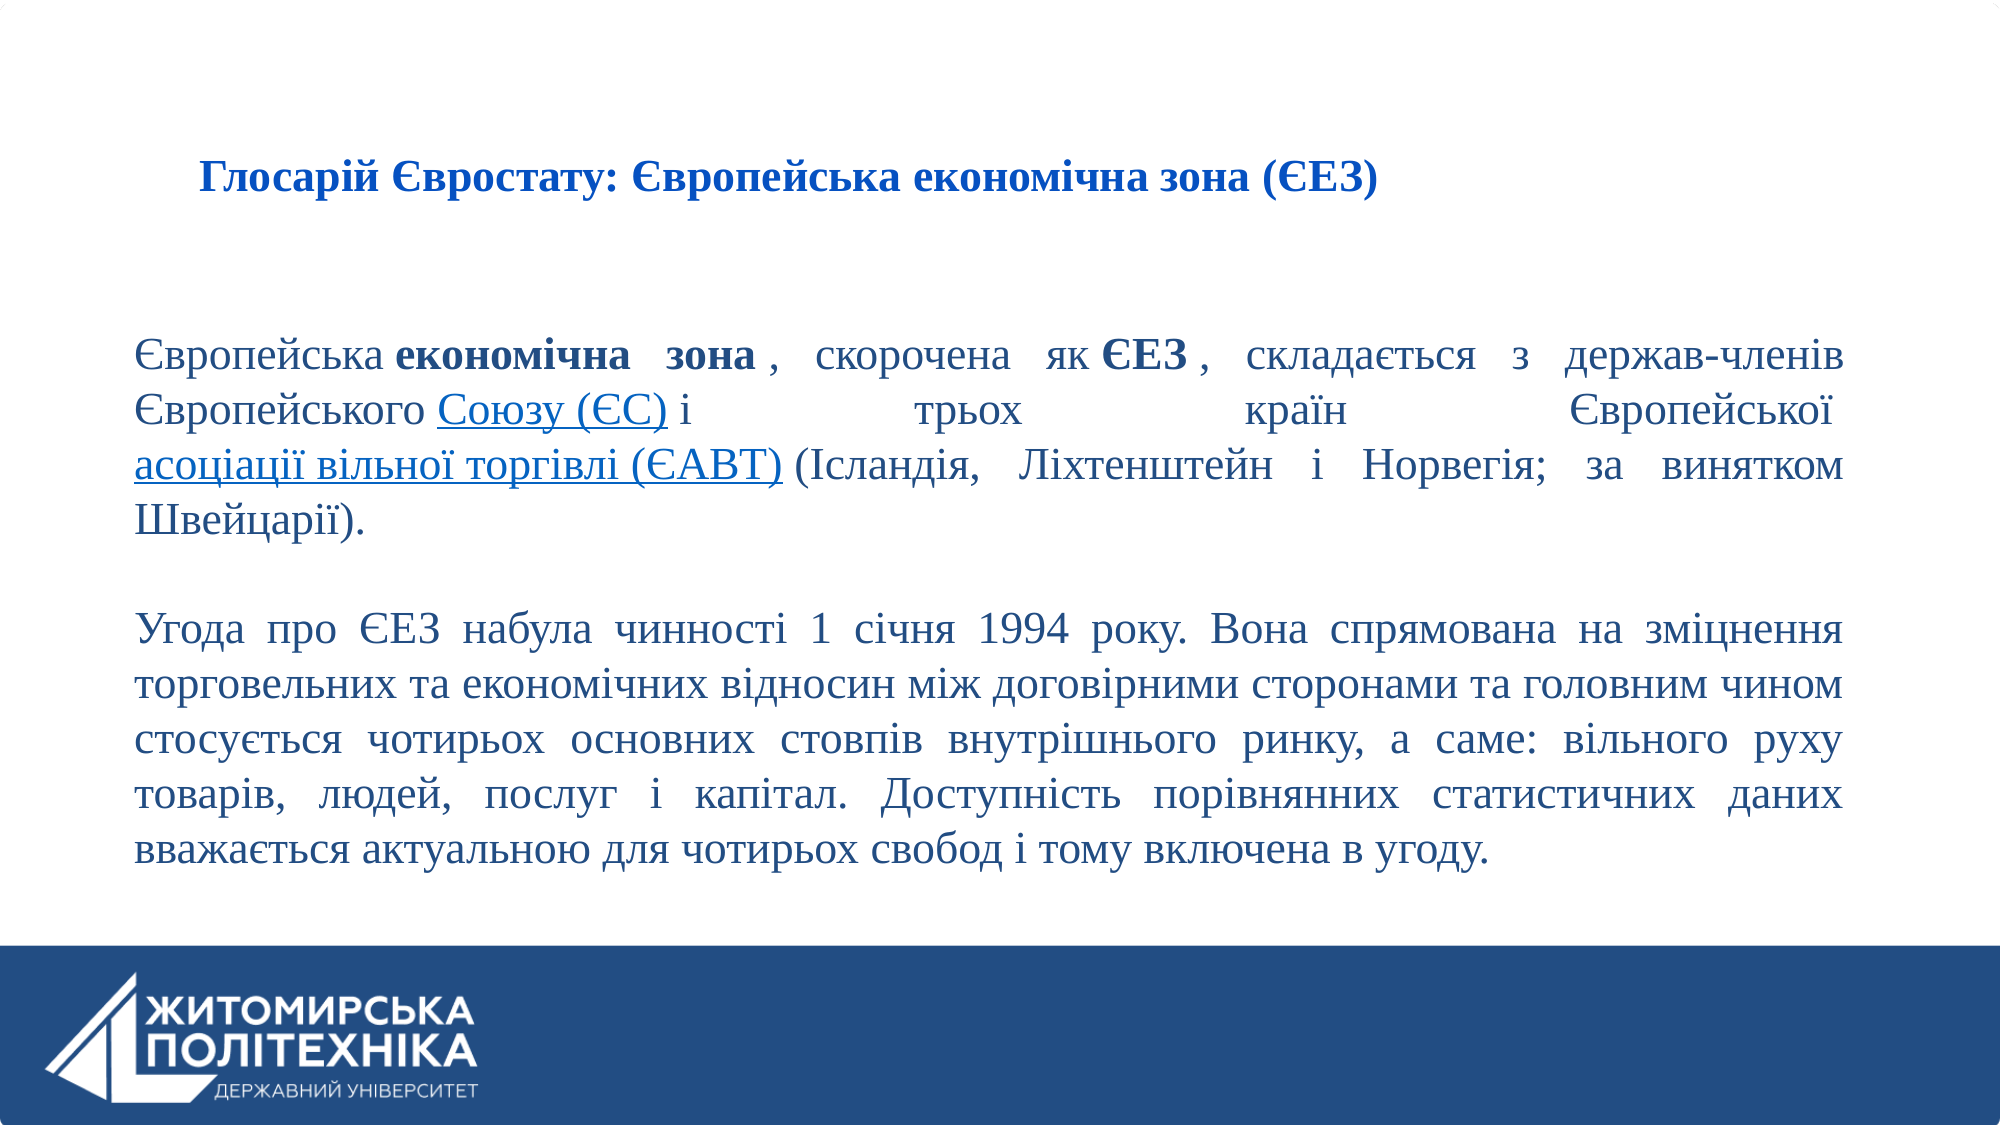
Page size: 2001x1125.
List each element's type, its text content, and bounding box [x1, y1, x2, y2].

text_box Глосарій Євростату: Європейська економічна зона (ЄЕЗ) [184, 138, 1795, 319]
text_box Європейська економічна зона , скорочена як ЄЕЗ , складається з держав-членів Європейського Союзу (ЄС) і трьох країн Європейської асоціації вільної торгівлі (ЄАВТ) (Ісландія, Ліхтенштейн і Норвегія; за винятком Швейцарії). Угода про ЄЕЗ набула чинності 1 січня 1994 року. Вона спрямована на зміцнення торговельних та економічних відносин між договірними сторонами та головним чином стосується чотирьох основних стовпів внутрішнього ринку, а саме: вільного руху товарів, людей, послуг і капітал. Доступність порівнянних статистичних даних вважається актуальною для чотирьох свобод і тому включена в угоду. [119, 315, 1860, 881]
picture [0, 3, 2000, 1125]
